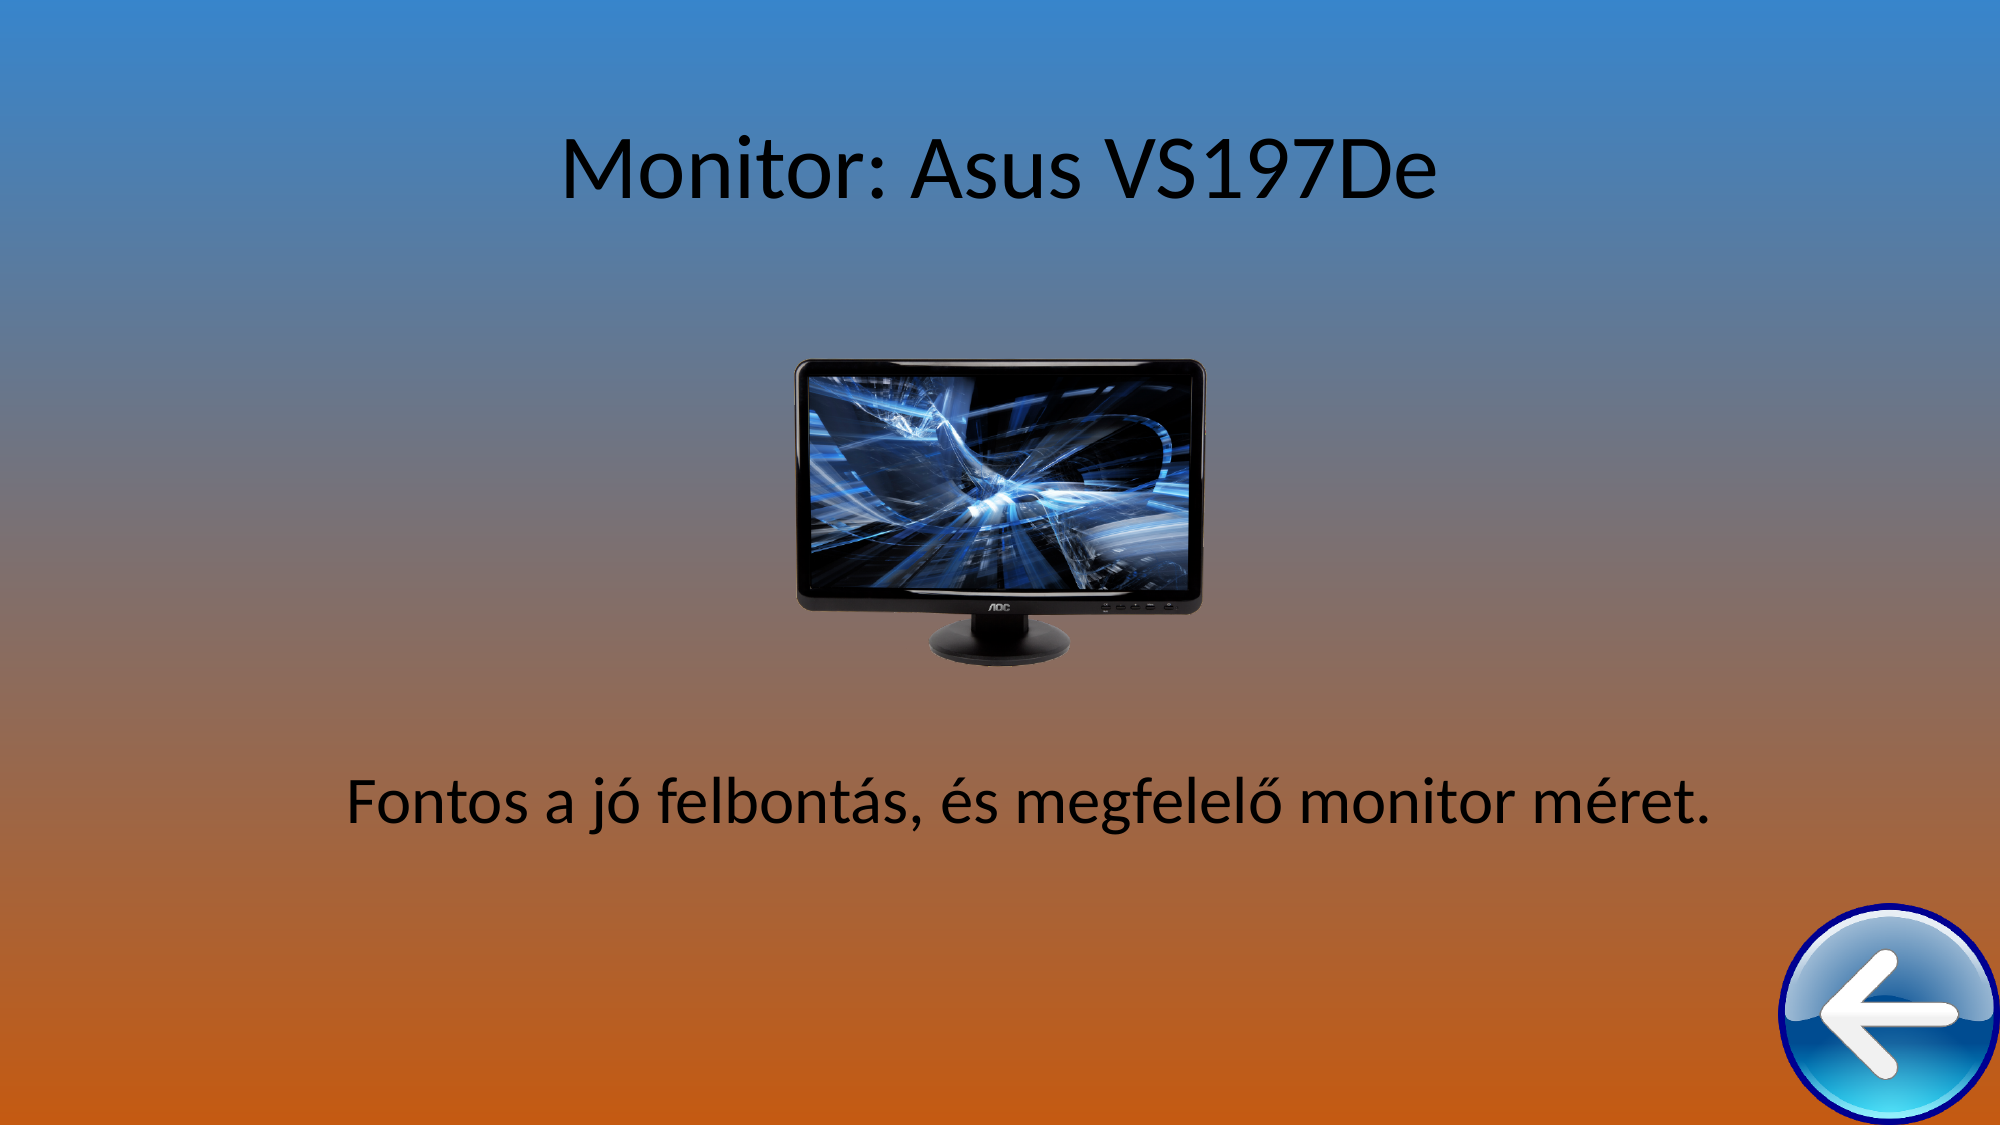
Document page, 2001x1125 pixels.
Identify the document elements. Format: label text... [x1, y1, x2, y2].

picture [1778, 903, 2000, 1125]
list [777, 351, 1223, 676]
title Monitor: Asus VS197De [137, 59, 1863, 278]
text_box Fontos a jó felbontás, és megfelelő monitor méret. [331, 749, 1729, 844]
